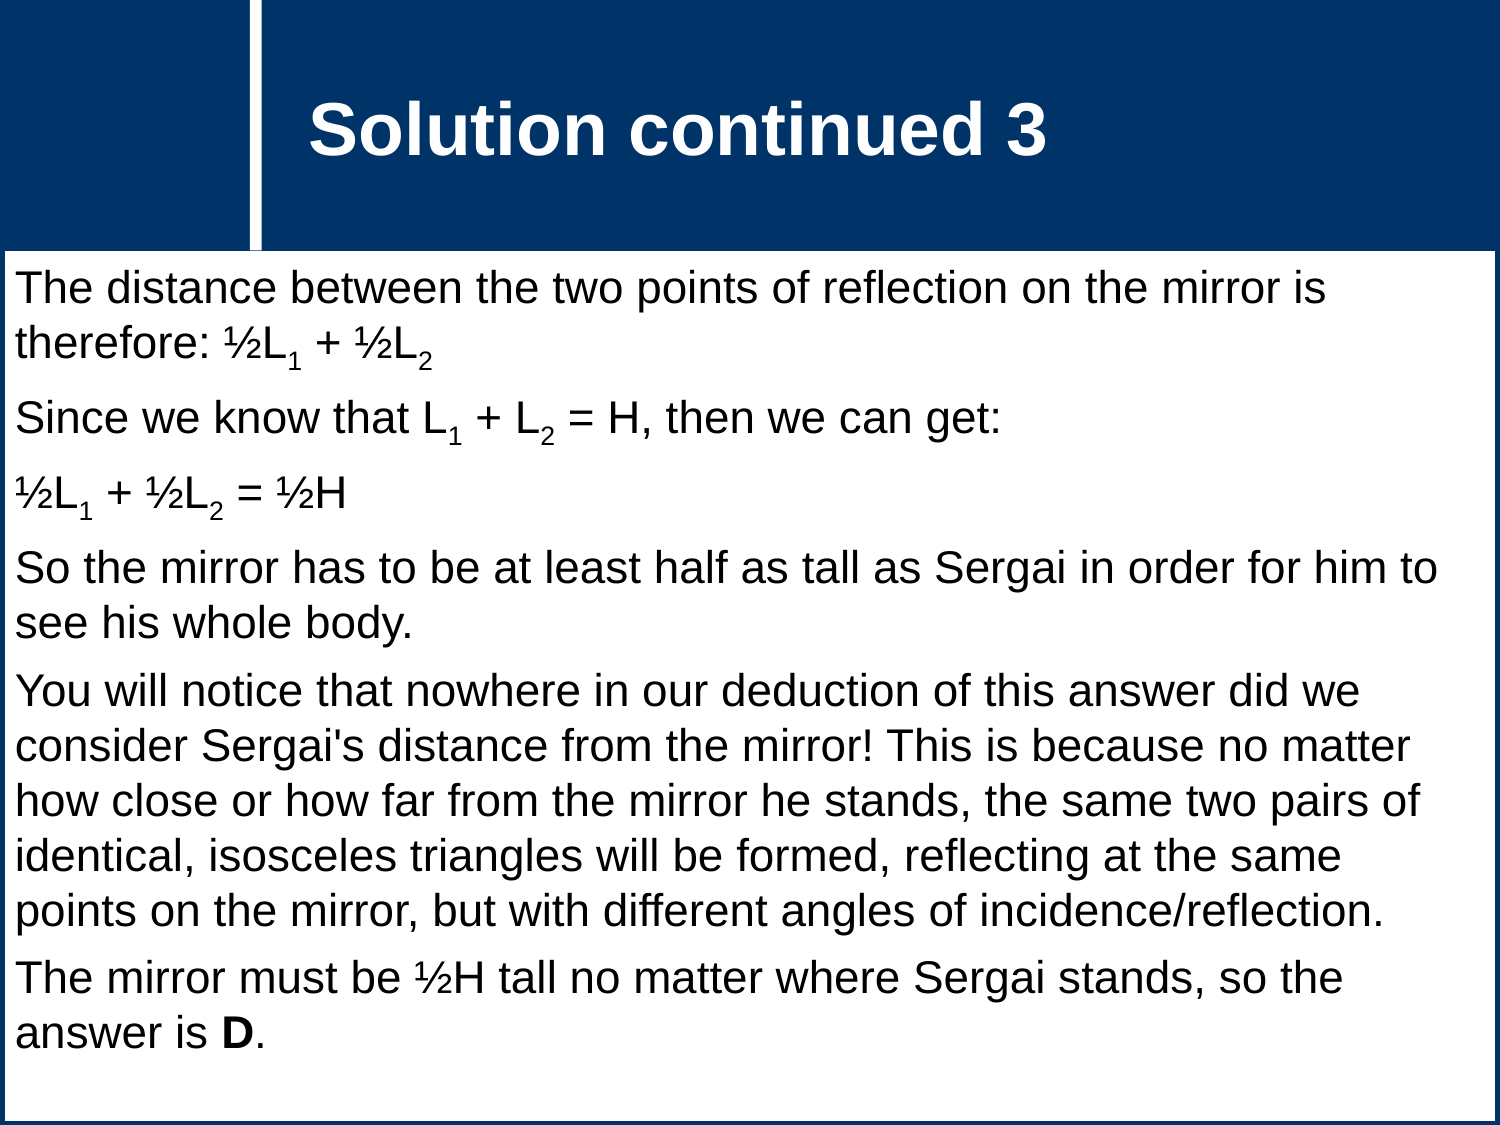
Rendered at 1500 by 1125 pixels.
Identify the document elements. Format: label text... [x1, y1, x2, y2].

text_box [0, 0, 1500, 251]
text_box The distance between the two points of reflection on the mirror is therefore: ½L1 + ½L2 Since we know that L1 + L2 = H, then we can get: ½L1 + ½L2 = ½H So the mirror has to be at least half as tall as Sergai in order for him to see his whole body. You will notice that nowhere in our deduction of this answer did we consider Sergai's distance from the mirror! This is because no matter how close or how far from the mirror he stands, the same two pairs of identical, isosceles triangles will be formed, reflecting at the same points on the mirror, but with different angles of incidence/reflection. The mirror must be ½H tall no matter where Sergai stands, so the answer is D. [0, 259, 1479, 1066]
text_box [0, 259, 1500, 1125]
